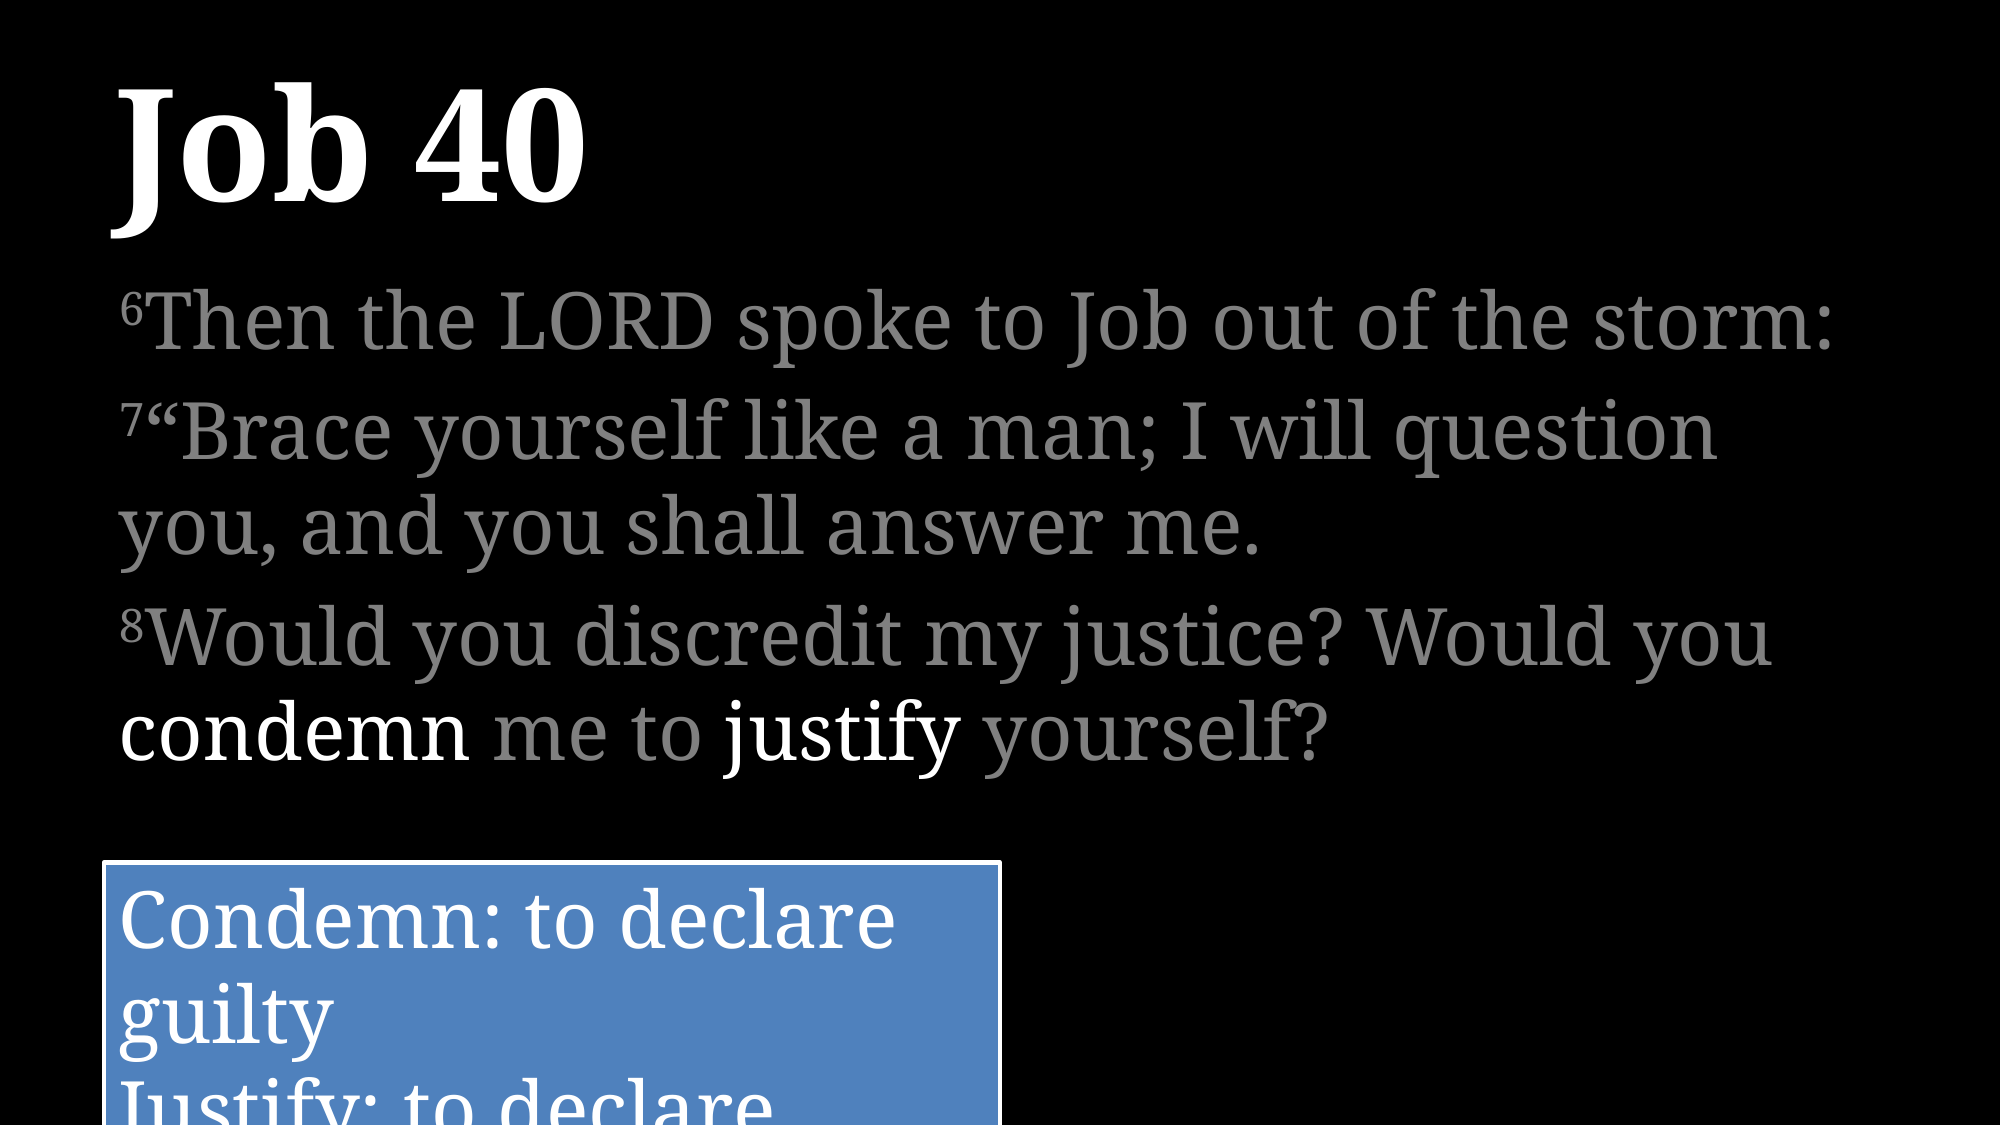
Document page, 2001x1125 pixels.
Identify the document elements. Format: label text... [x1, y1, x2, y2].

title Job 40 [99, 45, 1900, 233]
list 6Then the LORD spoke to Job out of the storm: 7“Brace yourself like a man; I will question you, and you shall answer me. 8Would you discredit my justice? Would you condemn me to justify yourself? [103, 262, 1904, 1005]
text_box Condemn: to declare guilty Justify: to declare righteous [103, 862, 1000, 1125]
